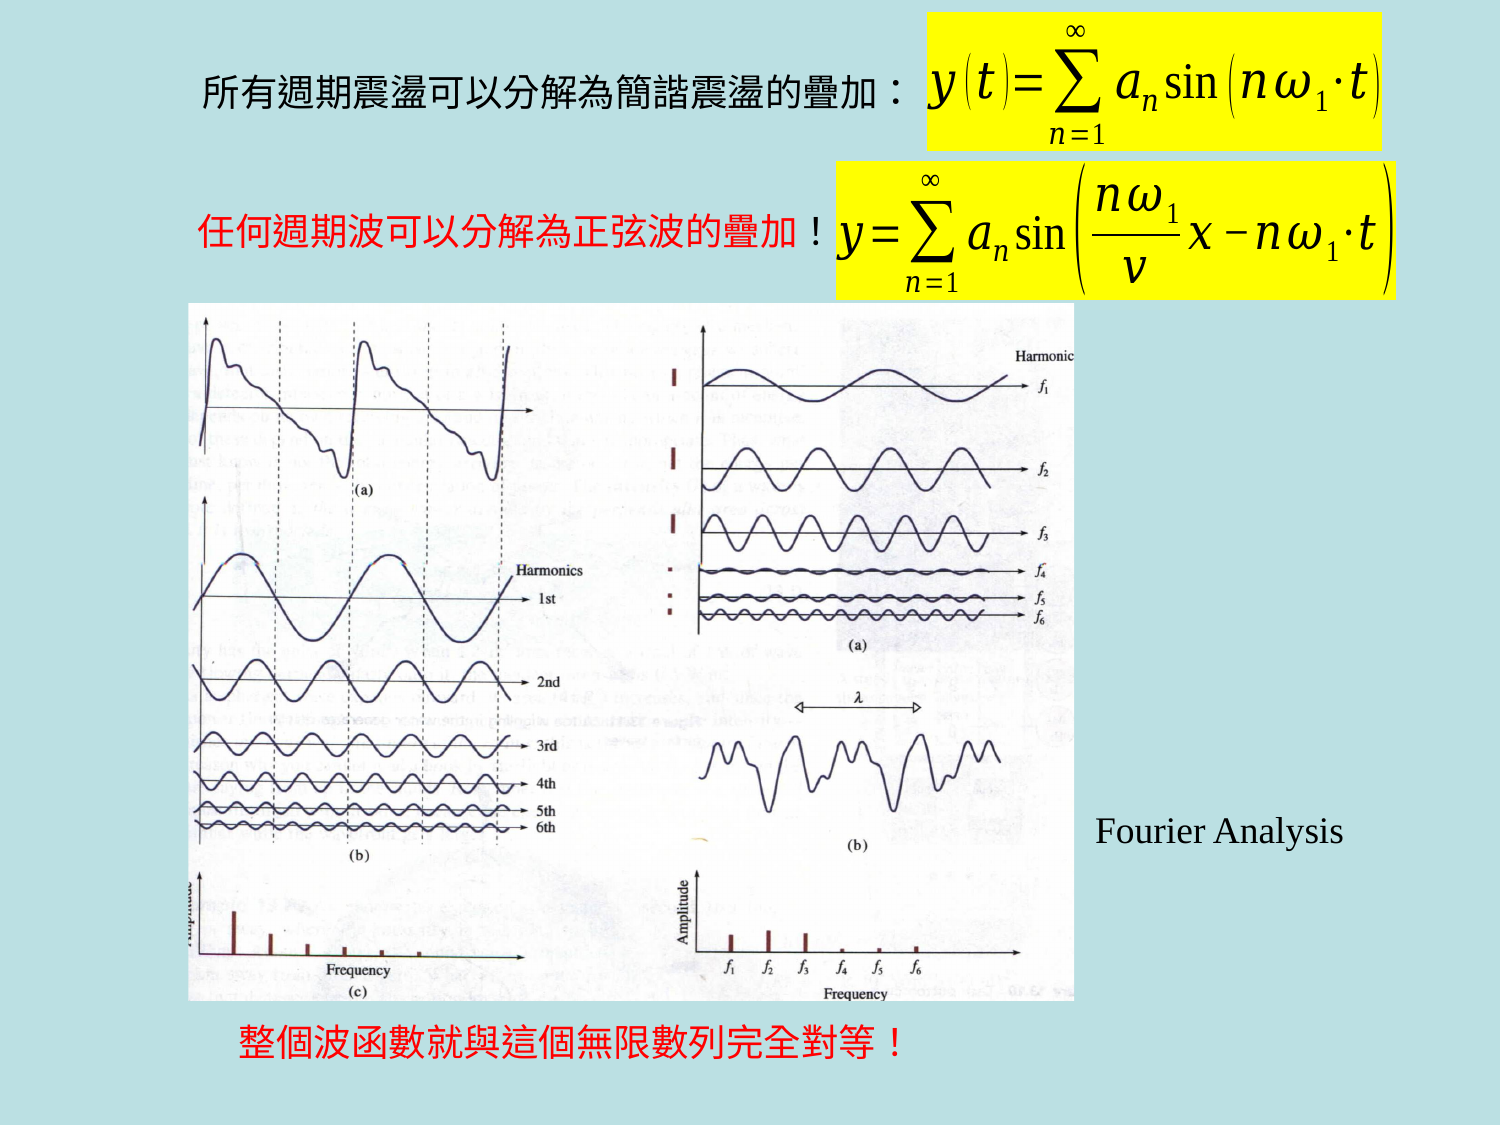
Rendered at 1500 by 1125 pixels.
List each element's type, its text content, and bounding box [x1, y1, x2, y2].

text_box 所有週期震盪可以分解為簡諧震盪的疊加： [188, 62, 927, 122]
picture [187, 303, 1075, 1001]
text_box 任何週期波可以分解為正弦波的疊加！ [183, 200, 836, 261]
text_box Fourier Analysis [1080, 798, 1400, 859]
